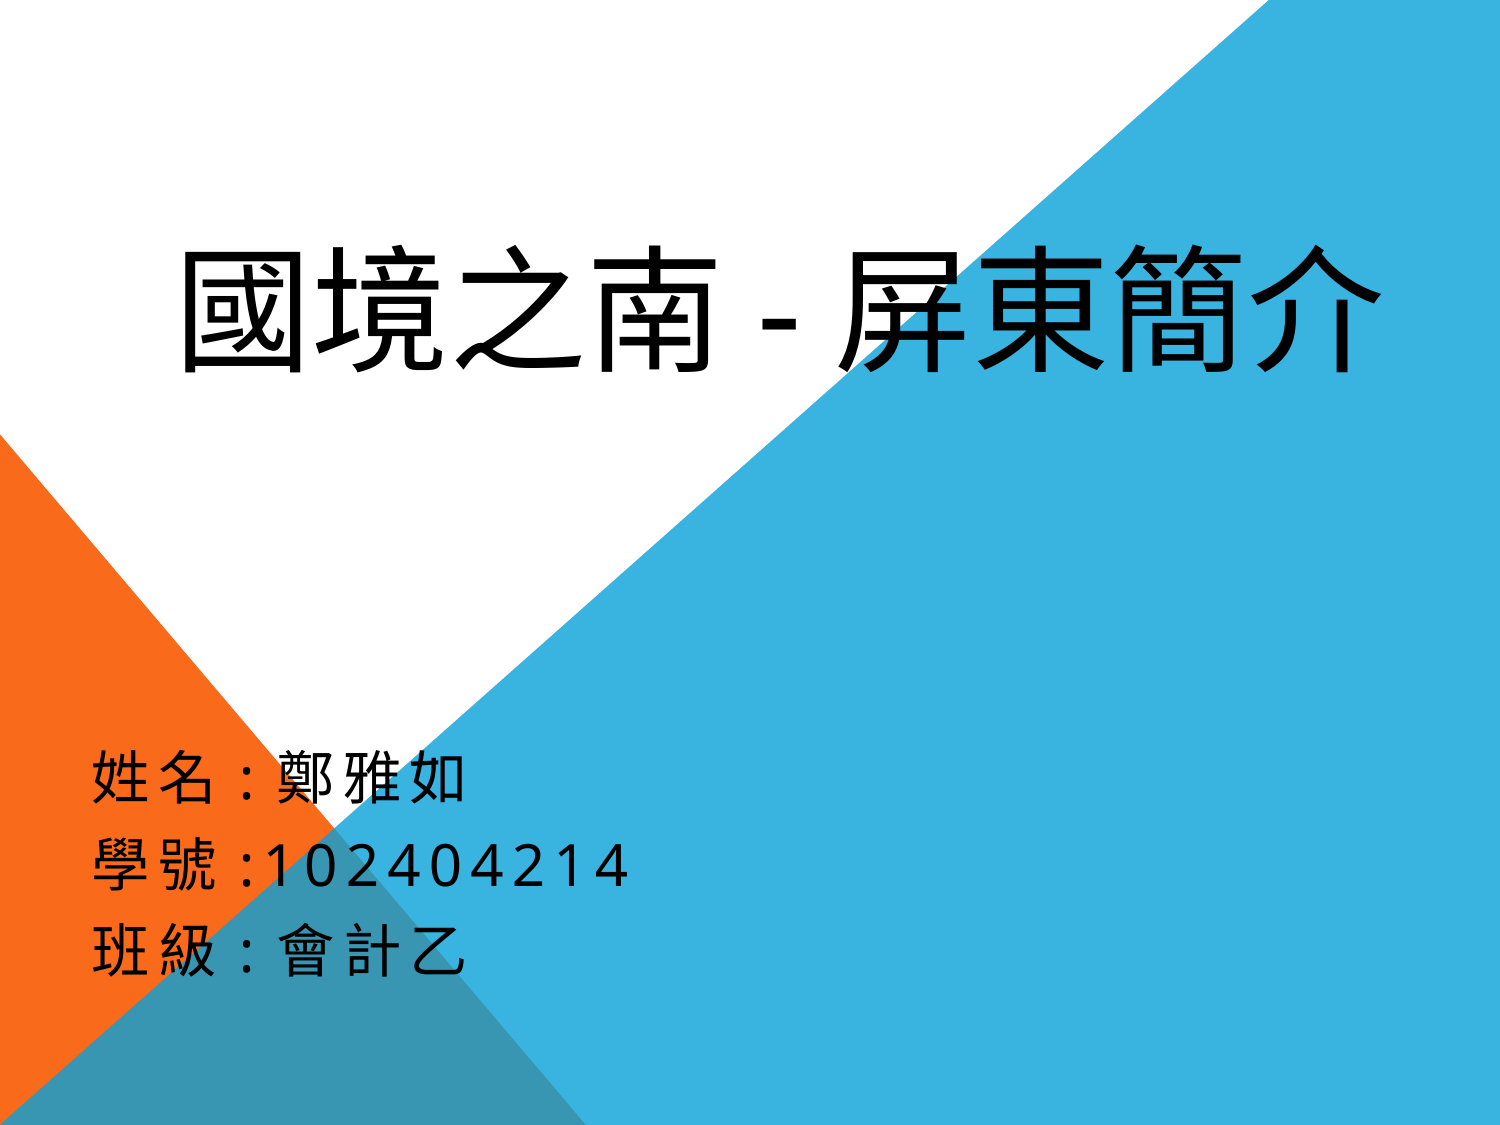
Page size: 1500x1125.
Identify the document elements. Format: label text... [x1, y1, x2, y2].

title 國境之南-屏東簡介 [159, 149, 1435, 391]
subtitle 姓名:鄭雅如 學號:102404214 班級:會計乙 [76, 739, 1465, 988]
